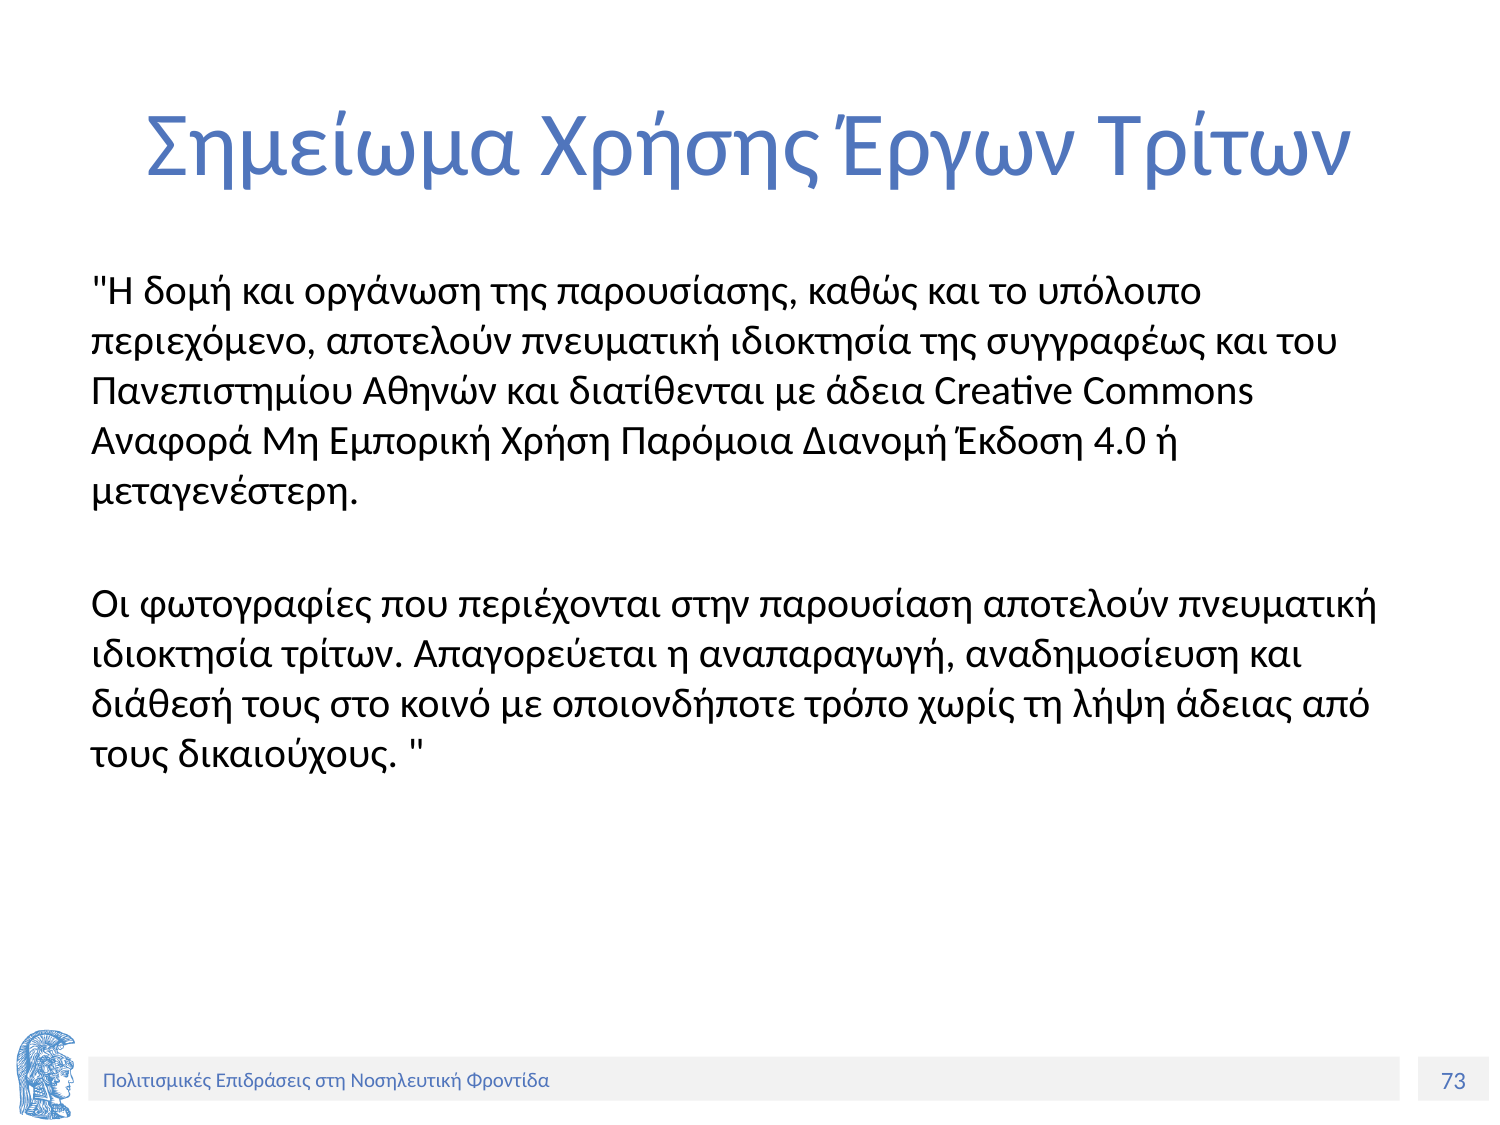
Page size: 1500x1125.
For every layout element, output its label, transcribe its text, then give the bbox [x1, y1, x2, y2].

title Σημείωμα Χρήσης Έργων Τρίτων [75, 45, 1425, 233]
picture [9, 1026, 81, 1120]
list "Η δομή και οργάνωση της παρουσίασης, καθώς και το υπόλοιπο περιεχόμενο, αποτελούν πνευματική ιδιοκτησία της συγγραφέως και του Πανεπιστημίου Αθηνών και διατίθενται με άδεια Creative Commons Αναφορά Μη Εμπορική Χρήση Παρόμοια Διανομή Έκδοση 4.0 ή μεταγενέστερη. Οι φωτογραφίες που περιέχονται στην παρουσίαση αποτελούν πνευματική ιδιοκτησία τρίτων. Απαγορεύεται η αναπαραγωγή, αναδημοσίευση και διάθεσή τους στο κοινό με οποιονδήποτε τρόπο χωρίς τη λήψη άδειας από τους δικαιούχους. " [76, 255, 1427, 998]
